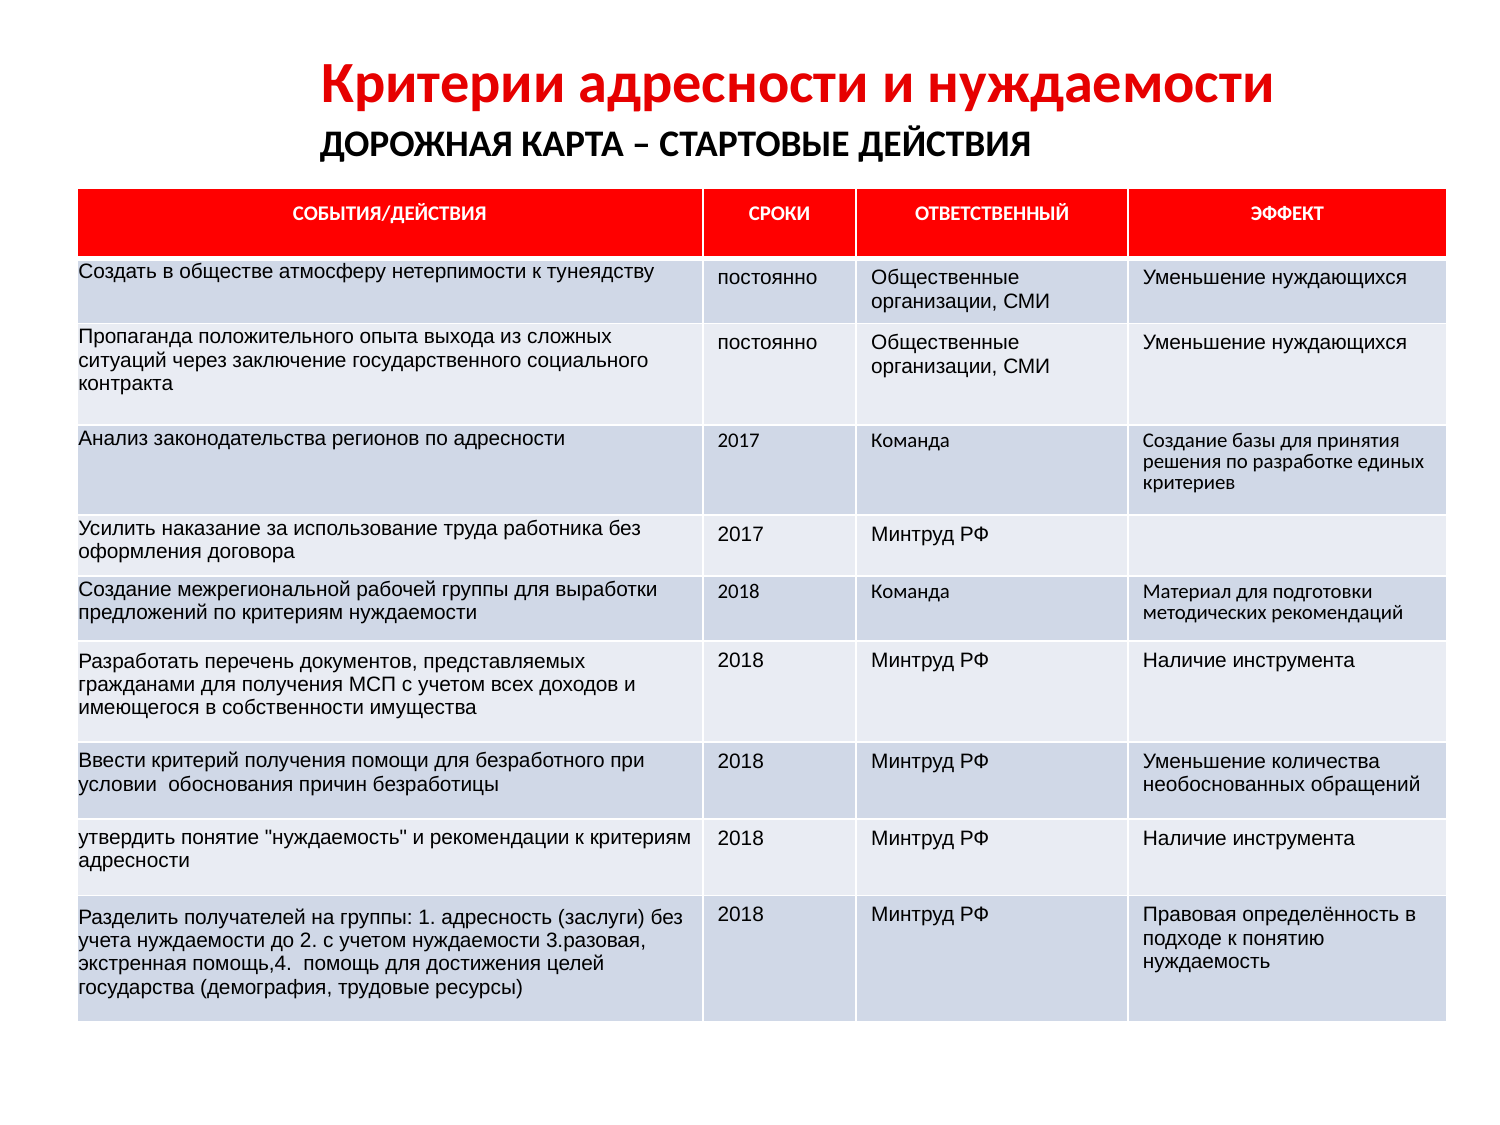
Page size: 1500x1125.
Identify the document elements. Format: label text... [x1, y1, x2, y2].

table_header СРОКИ [704, 189, 855, 256]
table_cell Создать в обществе атмосферу нетерпимости к тунеядству [78, 261, 702, 323]
table_cell Уменьшение нуждающихся [1129, 324, 1446, 424]
table_cell 2018 [704, 743, 855, 818]
table_cell Разделить получателей на группы: 1. адресность (заслуги) без учета нуждаемости до 2. с учетом нуждаемости 3.разовая, экстренная помощь,4. помощь для достижения целей государства (демография, трудовые ресурсы) [78, 896, 702, 1021]
table_cell Минтруд РФ [857, 516, 1127, 575]
table_cell Усилить наказание за использование труда работника без оформления договора [78, 516, 702, 575]
table_cell Минтруд РФ [857, 896, 1127, 1021]
table_cell Материал для подготовки методических рекомендаций [1129, 577, 1446, 640]
table_cell Наличие инструмента [1129, 642, 1446, 741]
table_cell Команда [857, 577, 1127, 640]
table_cell Минтруд РФ [857, 743, 1127, 818]
table_cell Ввести критерий получения помощи для безработного при условии обоснования причин безработицы [78, 743, 702, 818]
table_header ОТВЕТСТВЕННЫЙ [857, 189, 1127, 256]
table_cell Общественные организации, СМИ [857, 261, 1127, 323]
table_cell Наличие инструмента [1129, 820, 1446, 895]
table_cell 2018 [704, 896, 855, 1021]
table_cell Создание базы для принятия решения по разработке единых критериев [1129, 426, 1446, 514]
table_cell Минтруд РФ [857, 642, 1127, 741]
table_header ЭФФЕКТ [1129, 189, 1446, 256]
table_cell утвердить понятие "нуждаемость" и рекомендации к критериям адресности [78, 820, 702, 895]
table_cell постоянно [704, 261, 855, 323]
text_box Критерии адресности и нуждаемости [306, 49, 1379, 109]
table_cell 2018 [704, 577, 855, 640]
table_cell 2018 [704, 642, 855, 741]
text_box ДОРОЖНАЯ КАРТА – СТАРТОВЫЕ ДЕЙСТВИЯ [305, 111, 1055, 187]
table_cell Анализ законодательства регионов по адресности [78, 426, 702, 514]
table_cell Уменьшение количества необоснованных обращений [1129, 743, 1446, 818]
table_cell Пропаганда положительного опыта выхода из сложных ситуаций через заключение государственного социального контракта [78, 324, 702, 424]
table_cell 2017 [704, 516, 855, 575]
table_cell постоянно [704, 324, 855, 424]
table_cell Правовая определённость в подходе к понятию нуждаемость [1129, 896, 1446, 1021]
table_cell Разработать перечень документов, представляемых гражданами для получения МСП с учетом всех доходов и имеющегося в собственности имущества [78, 642, 702, 741]
table_cell [1129, 516, 1446, 575]
table_cell 2018 [704, 820, 855, 895]
table_cell Команда [857, 426, 1127, 514]
table_cell Создание межрегиональной рабочей группы для выработки предложений по критериям нуждаемости [78, 577, 702, 640]
table_header СОБЫТИЯ/ДЕЙСТВИЯ [78, 189, 702, 256]
table_cell Минтруд РФ [857, 820, 1127, 895]
table_cell Уменьшение нуждающихся [1129, 261, 1446, 323]
table_cell 2017 [704, 426, 855, 514]
table_cell Общественные организации, СМИ [857, 324, 1127, 424]
